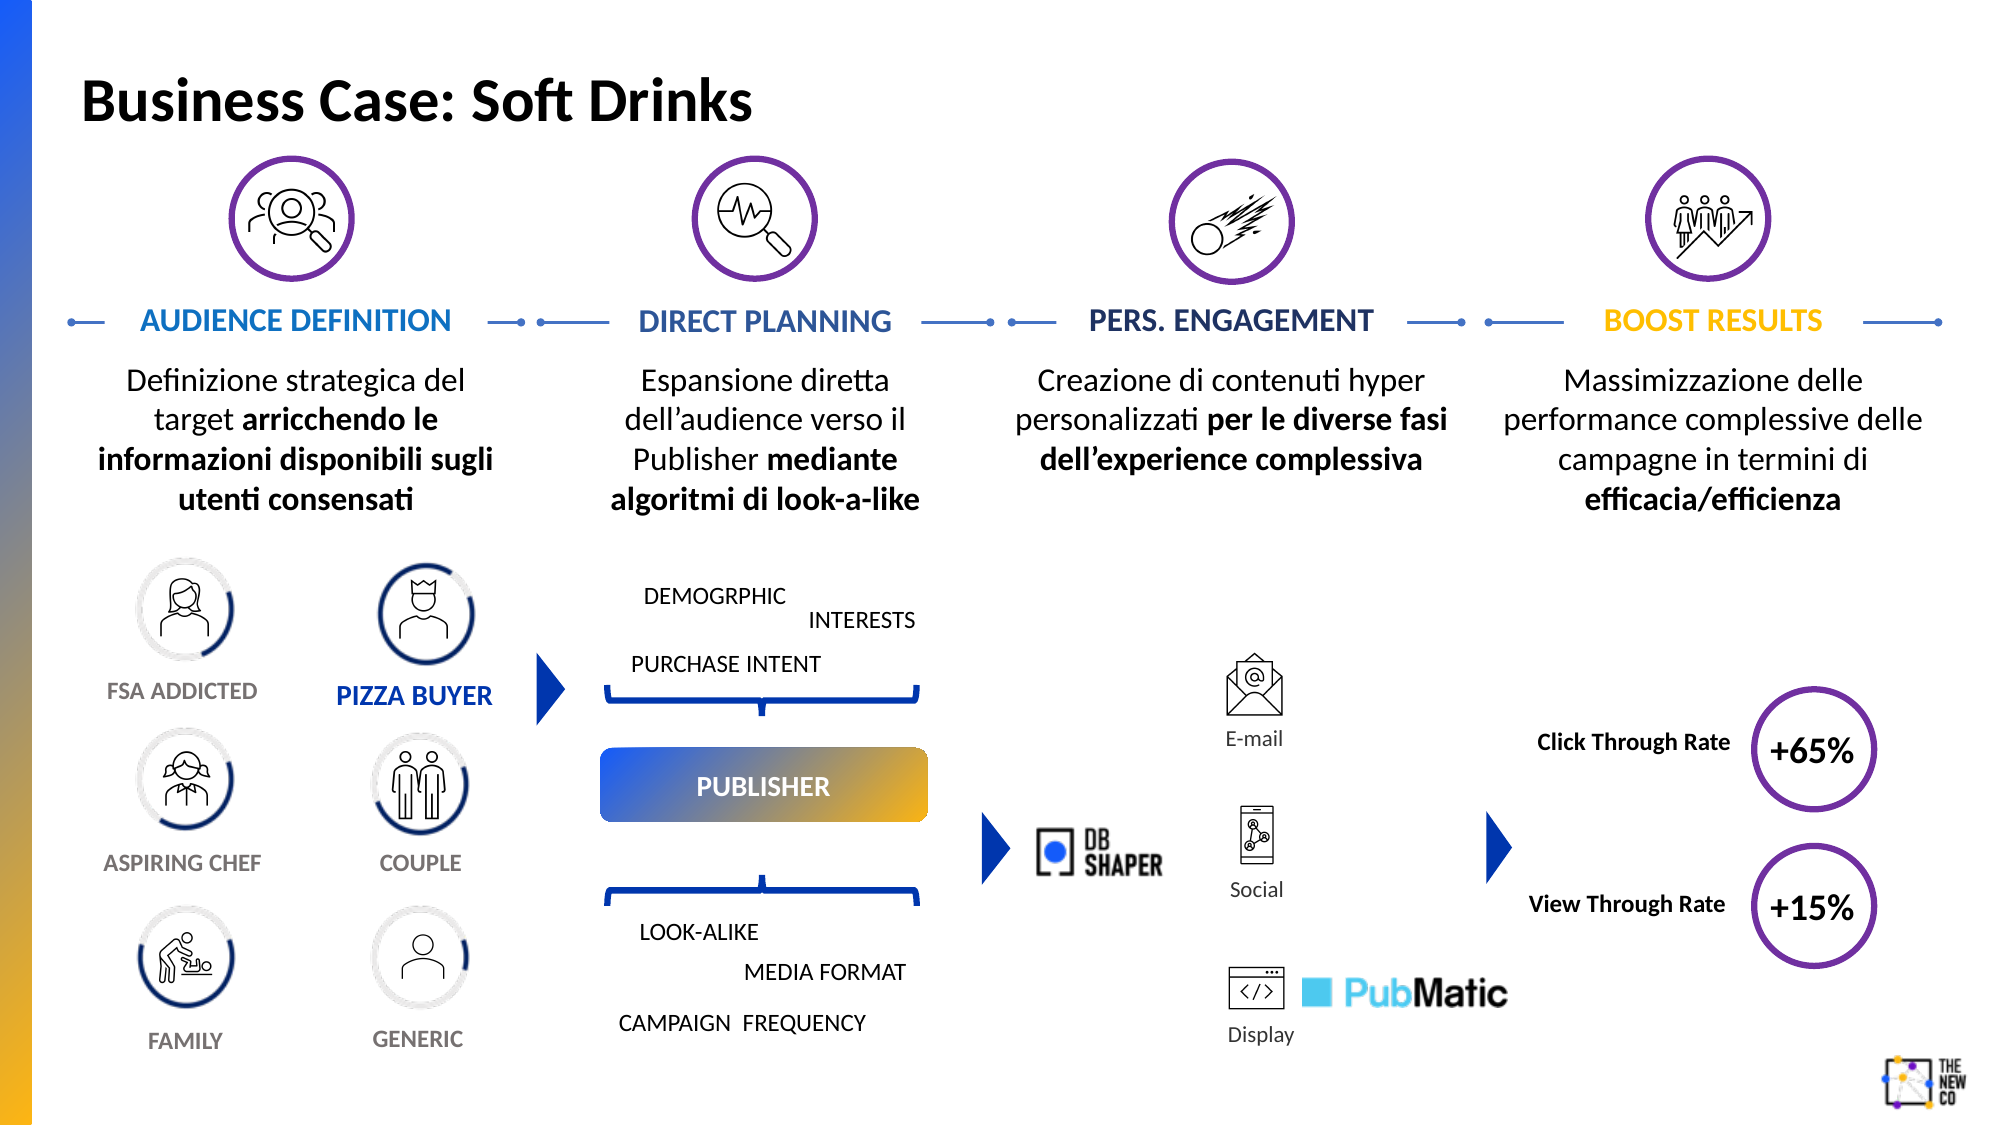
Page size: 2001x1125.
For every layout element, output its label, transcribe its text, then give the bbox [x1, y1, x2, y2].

text_box [1761, 936, 1868, 967]
text_box Creazione di contenuti hyper personalizzati per le diverse fasi dell’experience complessiva [999, 350, 1464, 485]
picture [366, 554, 487, 675]
text_box [1277, 196, 1293, 263]
text_box PERS. ENGAGEMENT [1056, 290, 1408, 322]
text_box DIRECT PLANNING [609, 323, 922, 347]
picture [360, 897, 481, 1018]
text_box [1676, 271, 1740, 280]
text_box COUPLE [379, 845, 463, 877]
picture [709, 174, 800, 265]
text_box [1184, 649, 1325, 759]
text_box AUDIENCE DEFINITION [104, 323, 488, 346]
text_box DIRECT PLANNING [609, 291, 922, 322]
text_box [230, 183, 242, 255]
text_box [800, 177, 816, 260]
text_box [1647, 161, 1757, 266]
text_box DEMOGRPHIC [643, 578, 787, 610]
text_box [1761, 844, 1867, 875]
text_box [257, 269, 327, 280]
picture [1669, 181, 1758, 271]
text_box LOOK-ALIKE [639, 913, 760, 946]
text_box [715, 265, 795, 280]
text_box Massimizzazione delle performance complessive delle campagne in termini di efficacia/efficienza [1488, 350, 1939, 525]
text_box [1193, 269, 1256, 283]
picture [126, 897, 247, 1018]
text_box PUBLISHER [599, 746, 929, 823]
picture [1301, 977, 1508, 1008]
picture [1010, 768, 1211, 936]
text_box [1170, 181, 1186, 249]
text_box INTERESTS [808, 602, 922, 635]
title Business Case: Soft Drinks [66, 42, 1922, 161]
text_box +15% [1755, 875, 1873, 936]
picture [1177, 168, 1287, 278]
text_box [1190, 170, 1199, 177]
text_box [1203, 161, 1274, 177]
text_box MEDIA FORMAT [743, 953, 913, 985]
text_box PURCHASE INTENT [631, 645, 828, 678]
picture [360, 724, 481, 845]
text_box PIZZA BUYER [336, 676, 494, 712]
text_box +65% [1755, 718, 1873, 779]
text_box [693, 178, 709, 260]
text_box GENERIC [372, 1021, 470, 1053]
text_box [254, 161, 329, 170]
text_box Click Through Rate [1506, 718, 1746, 764]
text_box [980, 808, 1010, 888]
text_box [1760, 779, 1868, 811]
text_box BOOST RESULTS [1563, 290, 1864, 322]
text_box PERS. ENGAGEMENT [1056, 323, 1408, 346]
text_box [1211, 803, 1327, 910]
text_box [535, 649, 567, 729]
text_box BOOST RESULTS [1563, 323, 1864, 346]
text_box View Through Rate [1506, 880, 1741, 925]
text_box [341, 182, 353, 255]
text_box [1758, 183, 1770, 254]
text_box Definizione strategica del target arricchendo le informazioni disponibili sugli utenti consensati [71, 350, 521, 525]
picture [1855, 1029, 1993, 1125]
text_box FSA ADDICTED [107, 673, 264, 705]
text_box [606, 684, 918, 717]
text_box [1191, 955, 1331, 1056]
text_box [1485, 807, 1514, 888]
text_box Espansione diretta dell’audience verso il Publisher mediante algoritmi di look-a-like [557, 350, 974, 525]
picture [125, 719, 246, 840]
text_box FAMILY [143, 1023, 228, 1055]
text_box [606, 874, 918, 906]
picture [242, 170, 341, 269]
text_box ASPIRING CHEF [103, 844, 268, 877]
text_box AUDIENCE DEFINITION [104, 290, 488, 322]
text_box [1761, 688, 1867, 718]
picture [125, 549, 246, 670]
text_box [713, 161, 797, 174]
text_box [1277, 180, 1284, 189]
text_box CAMPAIGN FREQUENCY [618, 1005, 867, 1037]
